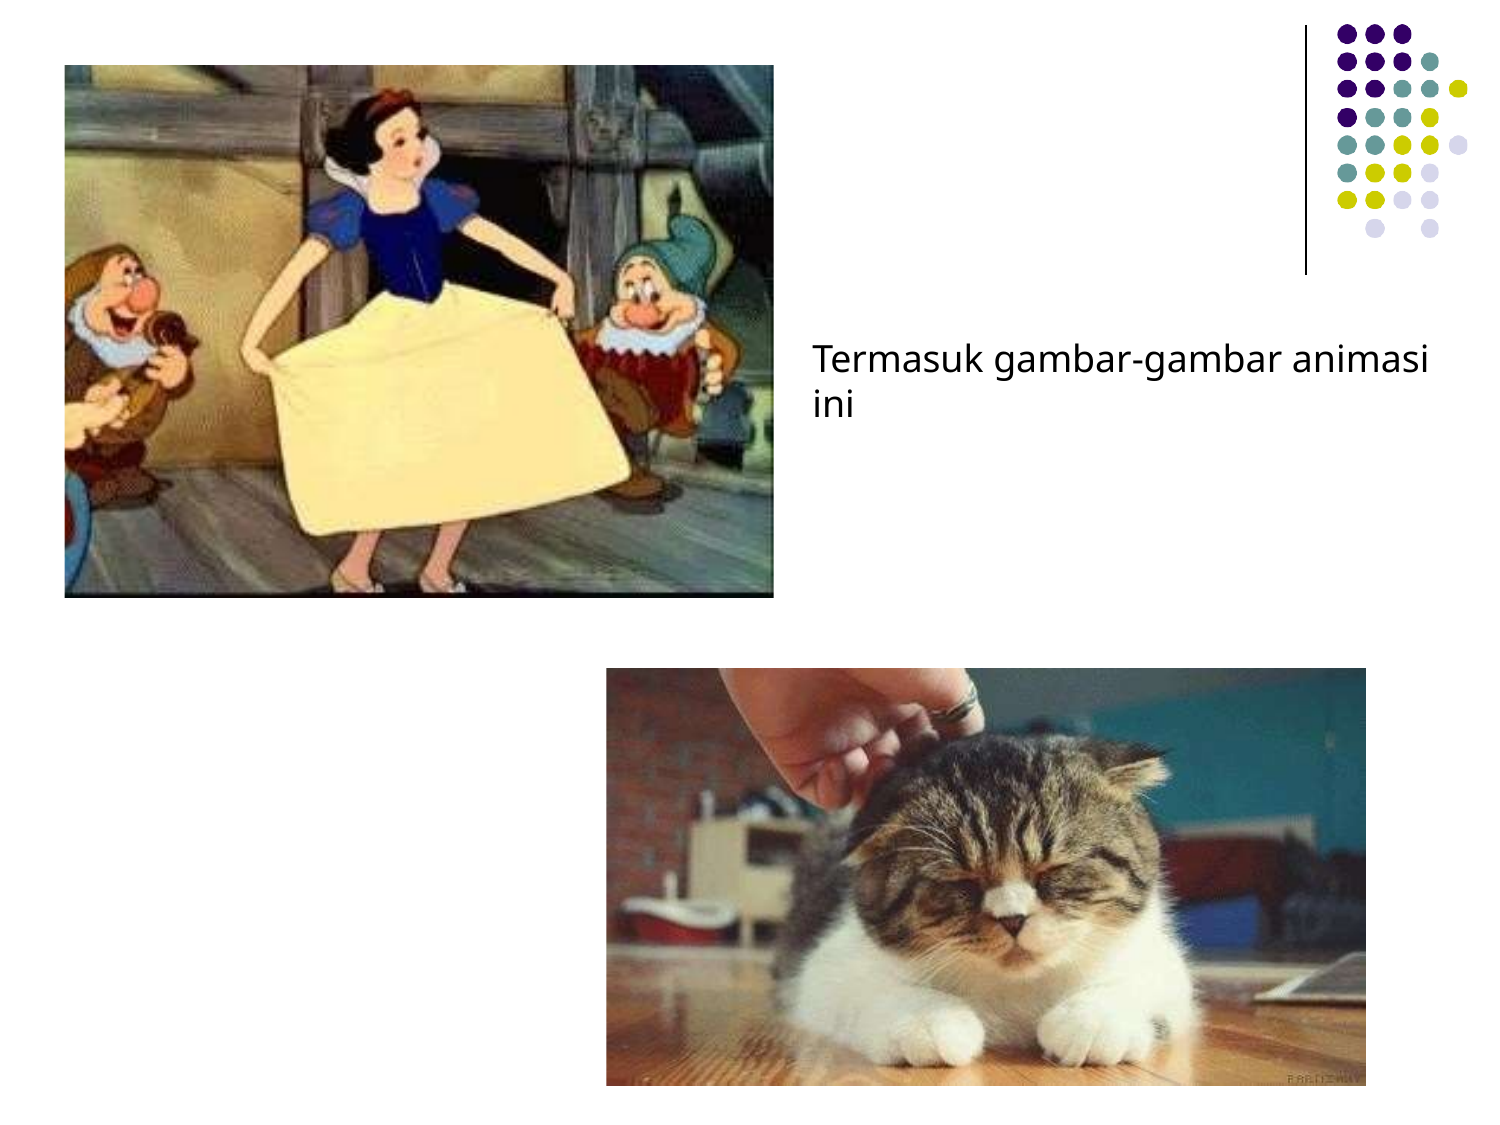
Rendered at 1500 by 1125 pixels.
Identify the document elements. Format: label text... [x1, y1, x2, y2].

text_box Termasuk gambar-gambar animasi ini [810, 332, 1457, 425]
text_box [1337, 24, 1468, 238]
text_box [606, 668, 1366, 1086]
text_box [64, 65, 774, 598]
